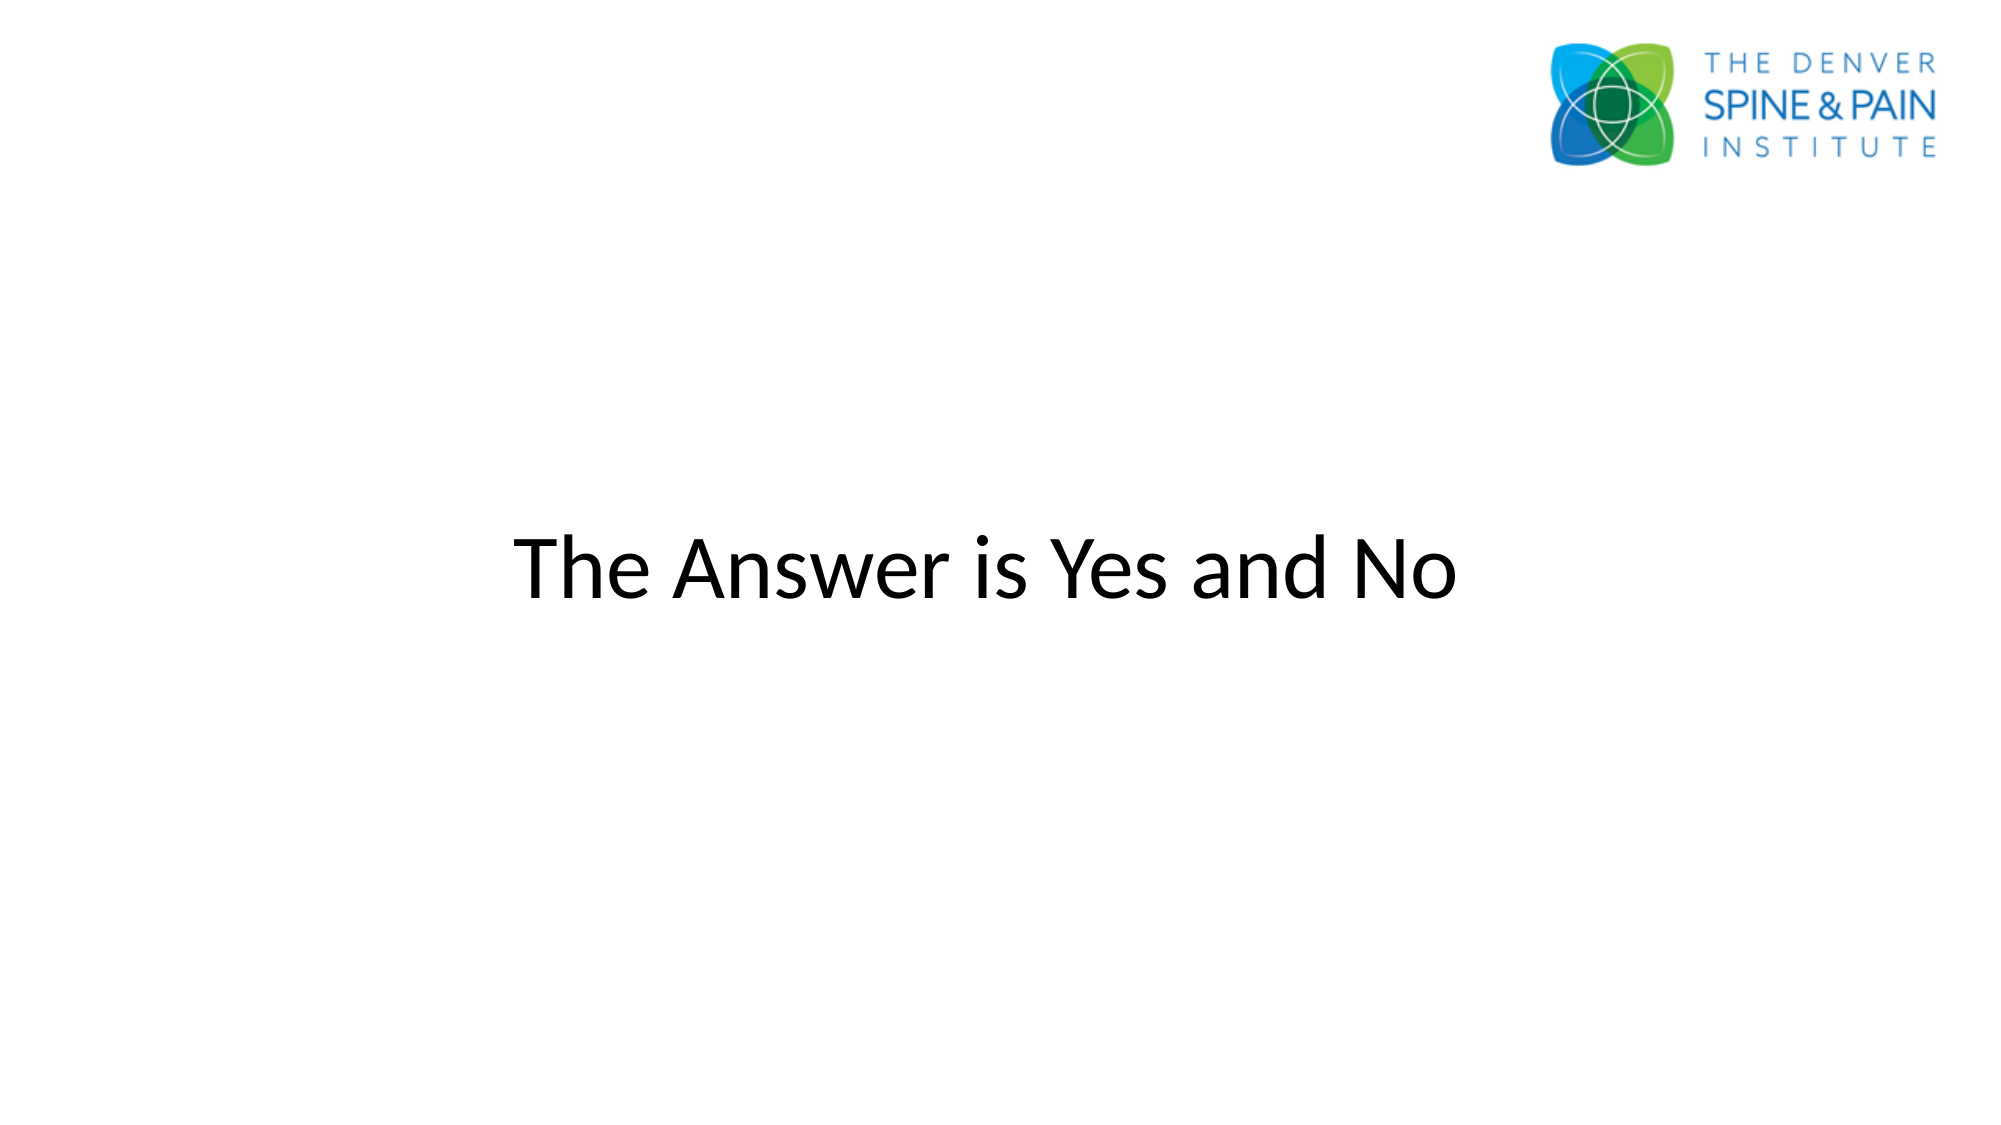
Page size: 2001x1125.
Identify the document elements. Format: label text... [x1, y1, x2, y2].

text_box The Answer is Yes and No [498, 499, 1638, 624]
picture [1540, 36, 1951, 177]
